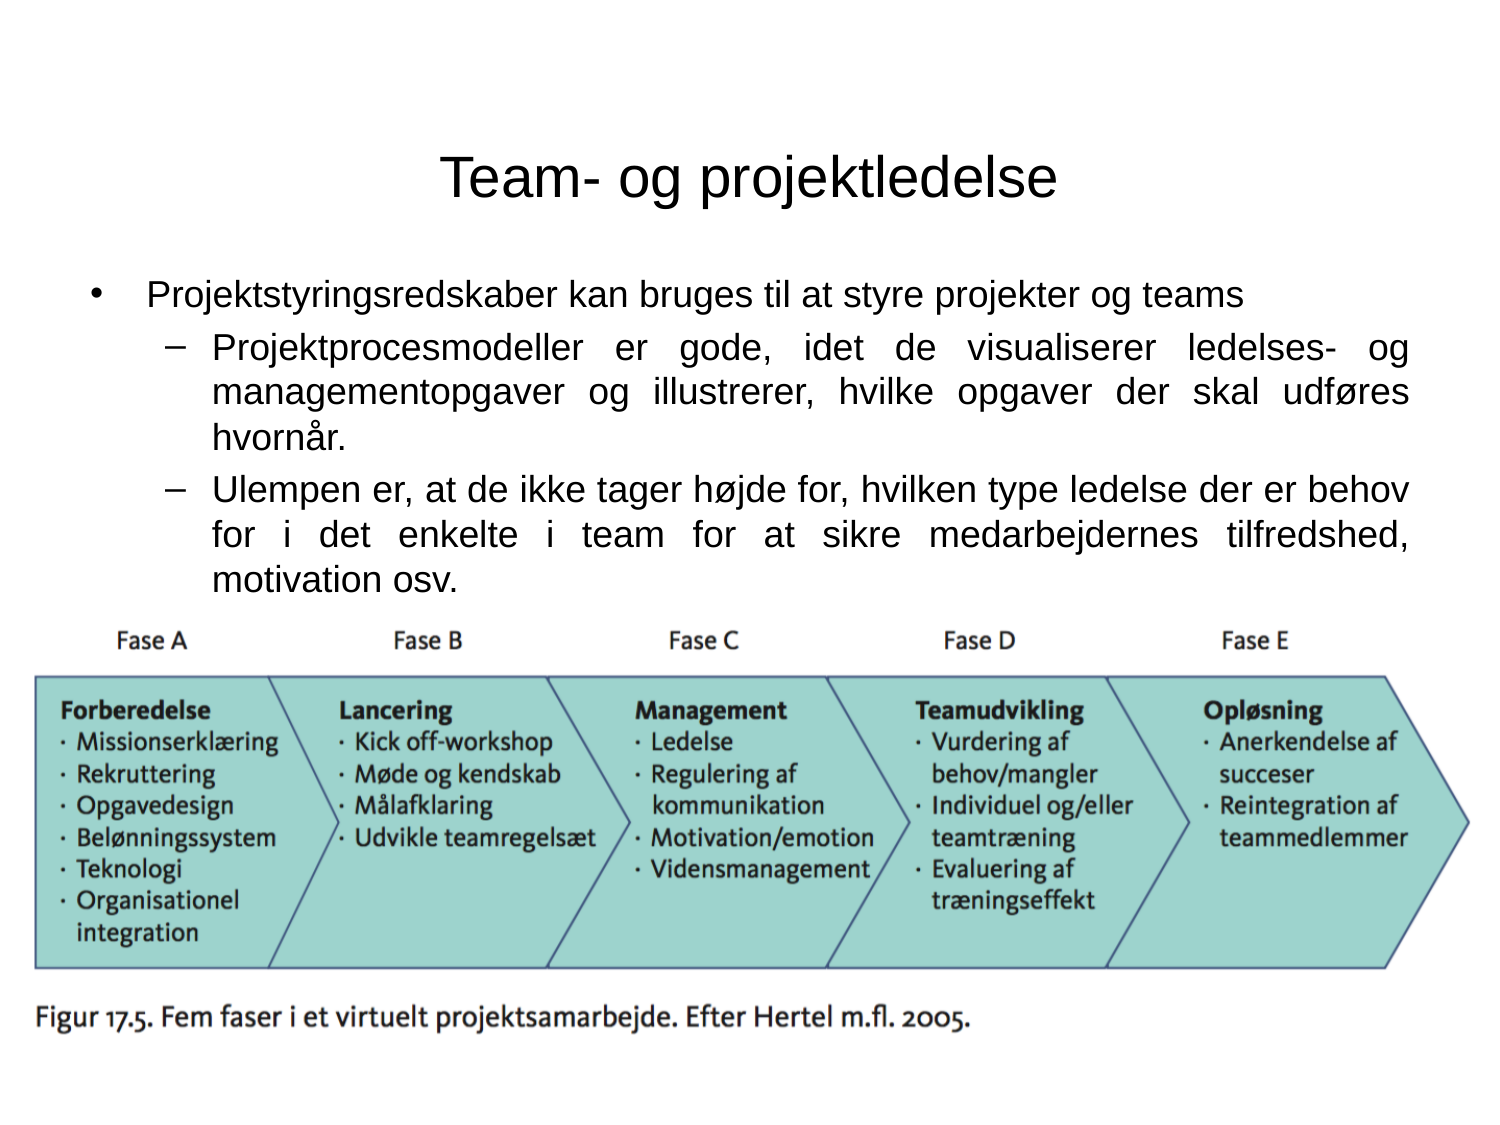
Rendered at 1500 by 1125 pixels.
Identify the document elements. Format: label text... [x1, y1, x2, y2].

picture [22, 601, 1478, 1040]
title Team- og projektledelse [75, 80, 1425, 262]
list Projektstyringsredskaber kan bruges til at styre projekter og teams Projektprocesmodeller er gode, idet de visualiserer ledelses- og managementopgaver og illustrerer, hvilke opgaver der skal udføres hvornår. Ulempen er, at de ikke tager højde for, hvilken type ledelse der er behov for i det enkelte i team for at sikre medarbejdernes tilfredshed, motivation osv. [75, 262, 1425, 600]
